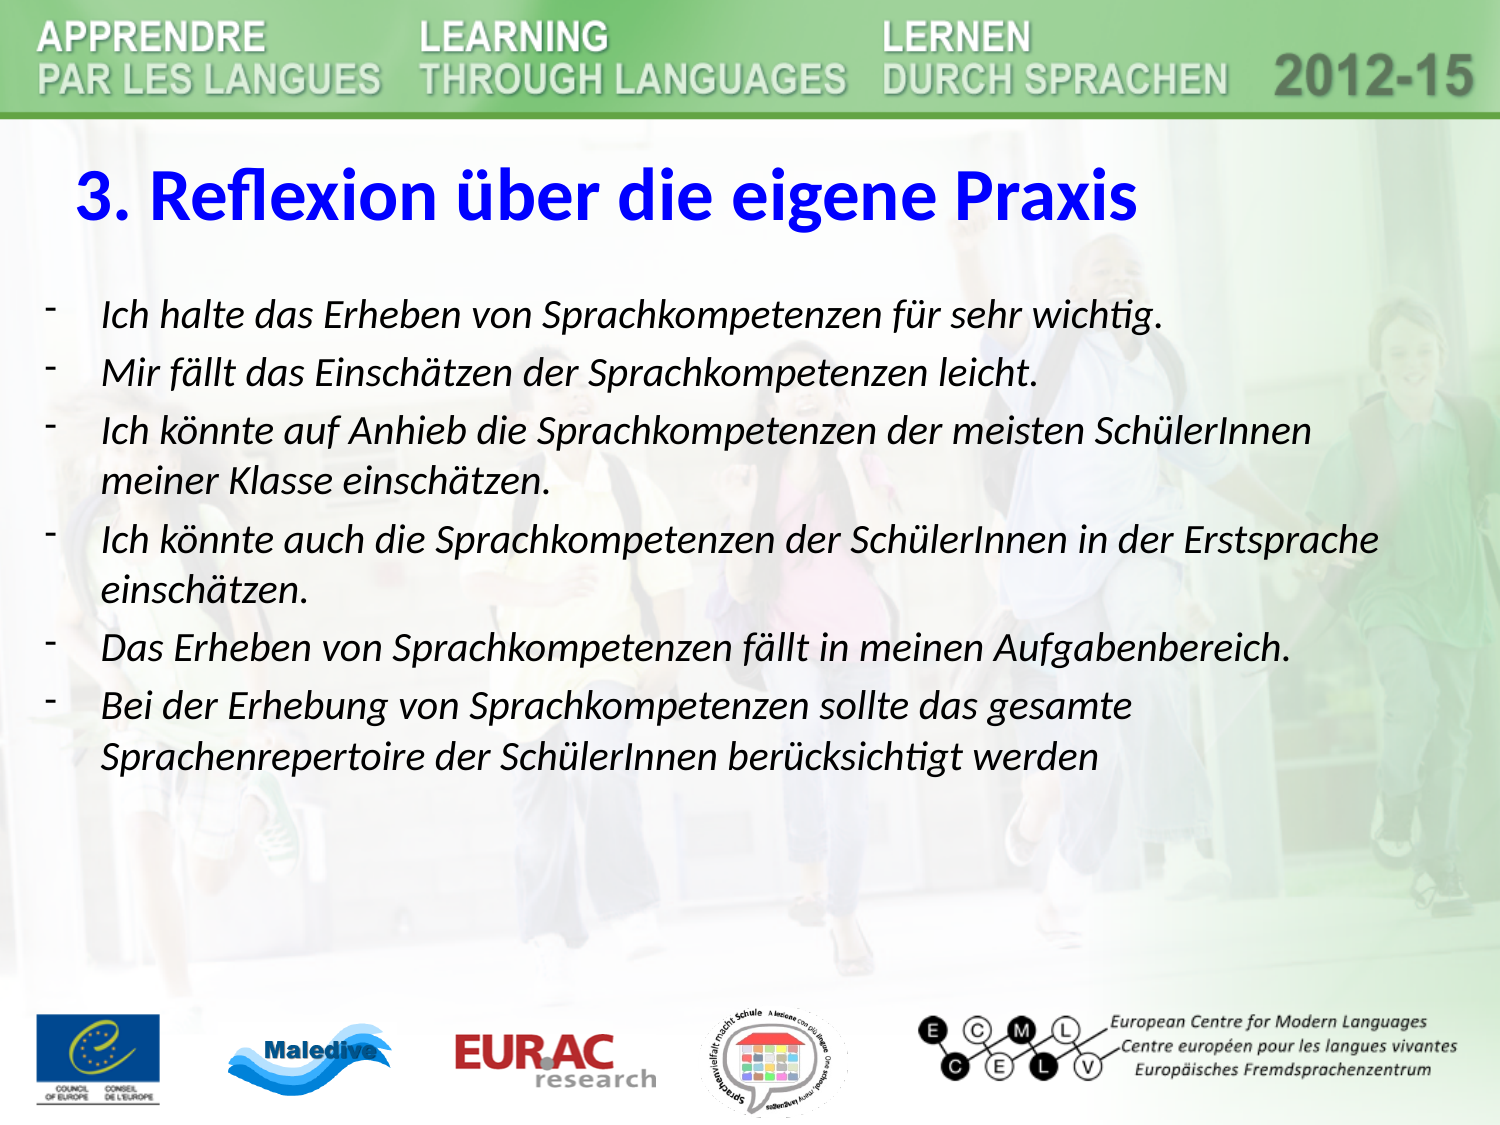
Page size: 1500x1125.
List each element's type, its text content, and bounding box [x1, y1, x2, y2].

picture [0, 0, 1500, 125]
list Ich halte das Erheben von Sprachkompetenzen für sehr wichtig. Mir fällt das Einschätzen der Sprachkompetenzen leicht. Ich könnte auf Anhieb die Sprachkompetenzen der meisten SchülerInnen meiner Klasse einschätzen. Ich könnte auch die Sprachkompetenzen der SchülerInnen in der Erstsprache einschätzen. Das Erheben von Sprachkompetenzen fällt in meinen Aufgabenbereich. Bei der Erhebung von Sprachkompetenzen sollte das gesamte Sprachenrepertoire der SchülerInnen berücksichtigt werden [29, 278, 1447, 965]
title 3. Reflexion über die eigene Praxis [0, 125, 1500, 256]
picture [0, 256, 1500, 1125]
